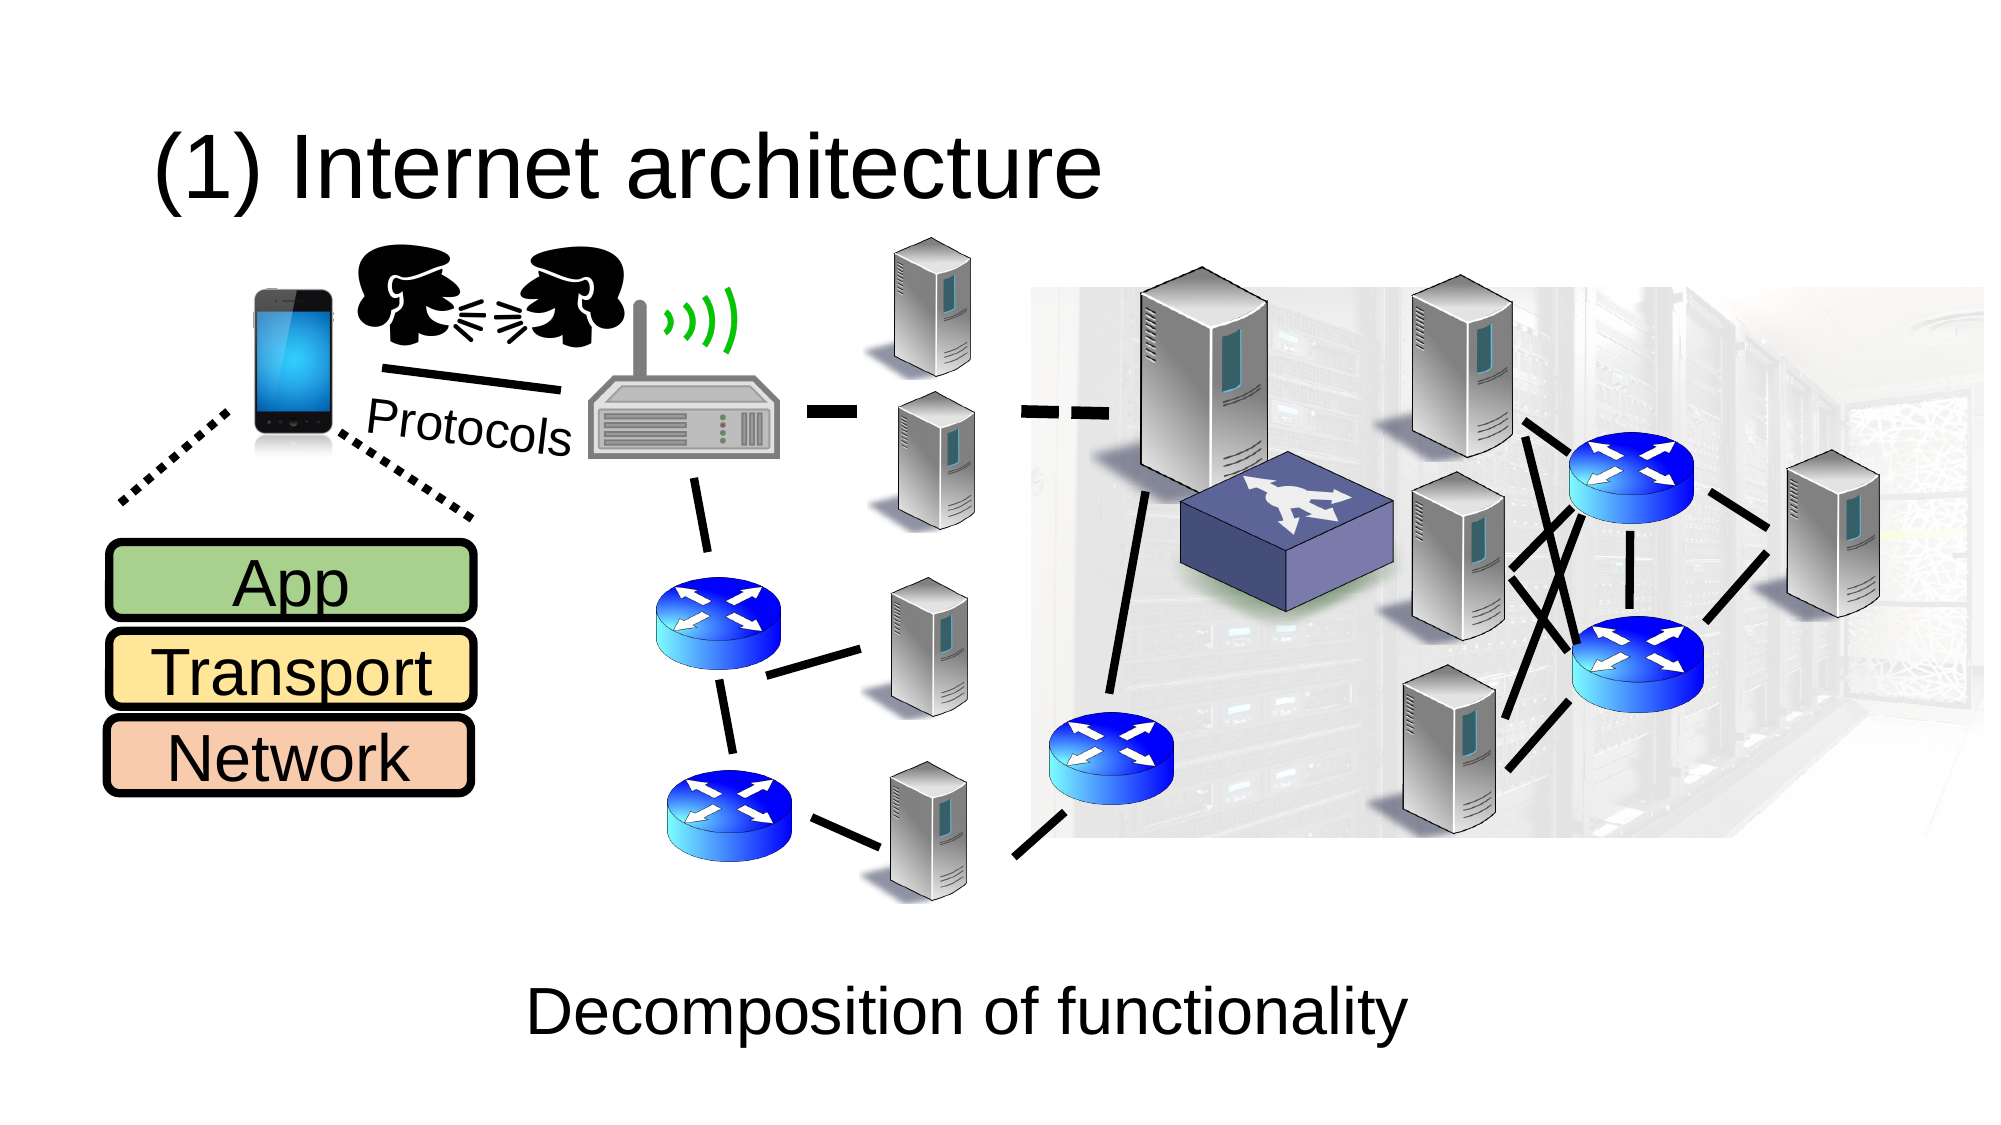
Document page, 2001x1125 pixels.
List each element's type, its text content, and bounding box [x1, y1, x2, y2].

text_box Protocols [358, 374, 671, 487]
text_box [120, 411, 228, 504]
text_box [1504, 514, 1583, 719]
picture [667, 769, 792, 862]
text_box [1013, 811, 1065, 858]
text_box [1511, 507, 1525, 514]
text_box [1511, 577, 1568, 652]
picture [859, 761, 967, 904]
text_box App [108, 540, 475, 620]
picture [860, 577, 968, 720]
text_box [1109, 491, 1146, 694]
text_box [811, 817, 881, 848]
picture [1031, 266, 1984, 838]
text_box Network [105, 716, 473, 795]
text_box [1709, 491, 1769, 529]
text_box Decomposition of functionality [385, 960, 1550, 1056]
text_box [766, 648, 861, 676]
picture [494, 243, 780, 459]
title (1) Internet architecture [137, 59, 1863, 278]
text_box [1507, 700, 1570, 771]
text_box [1705, 552, 1767, 623]
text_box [719, 679, 733, 754]
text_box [339, 432, 477, 522]
picture [656, 577, 781, 670]
picture [227, 241, 486, 459]
text_box Transport [108, 629, 475, 708]
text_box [382, 367, 561, 391]
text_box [1525, 436, 1578, 645]
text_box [693, 477, 708, 553]
picture [863, 237, 971, 380]
picture [867, 391, 975, 533]
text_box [1523, 420, 1570, 454]
